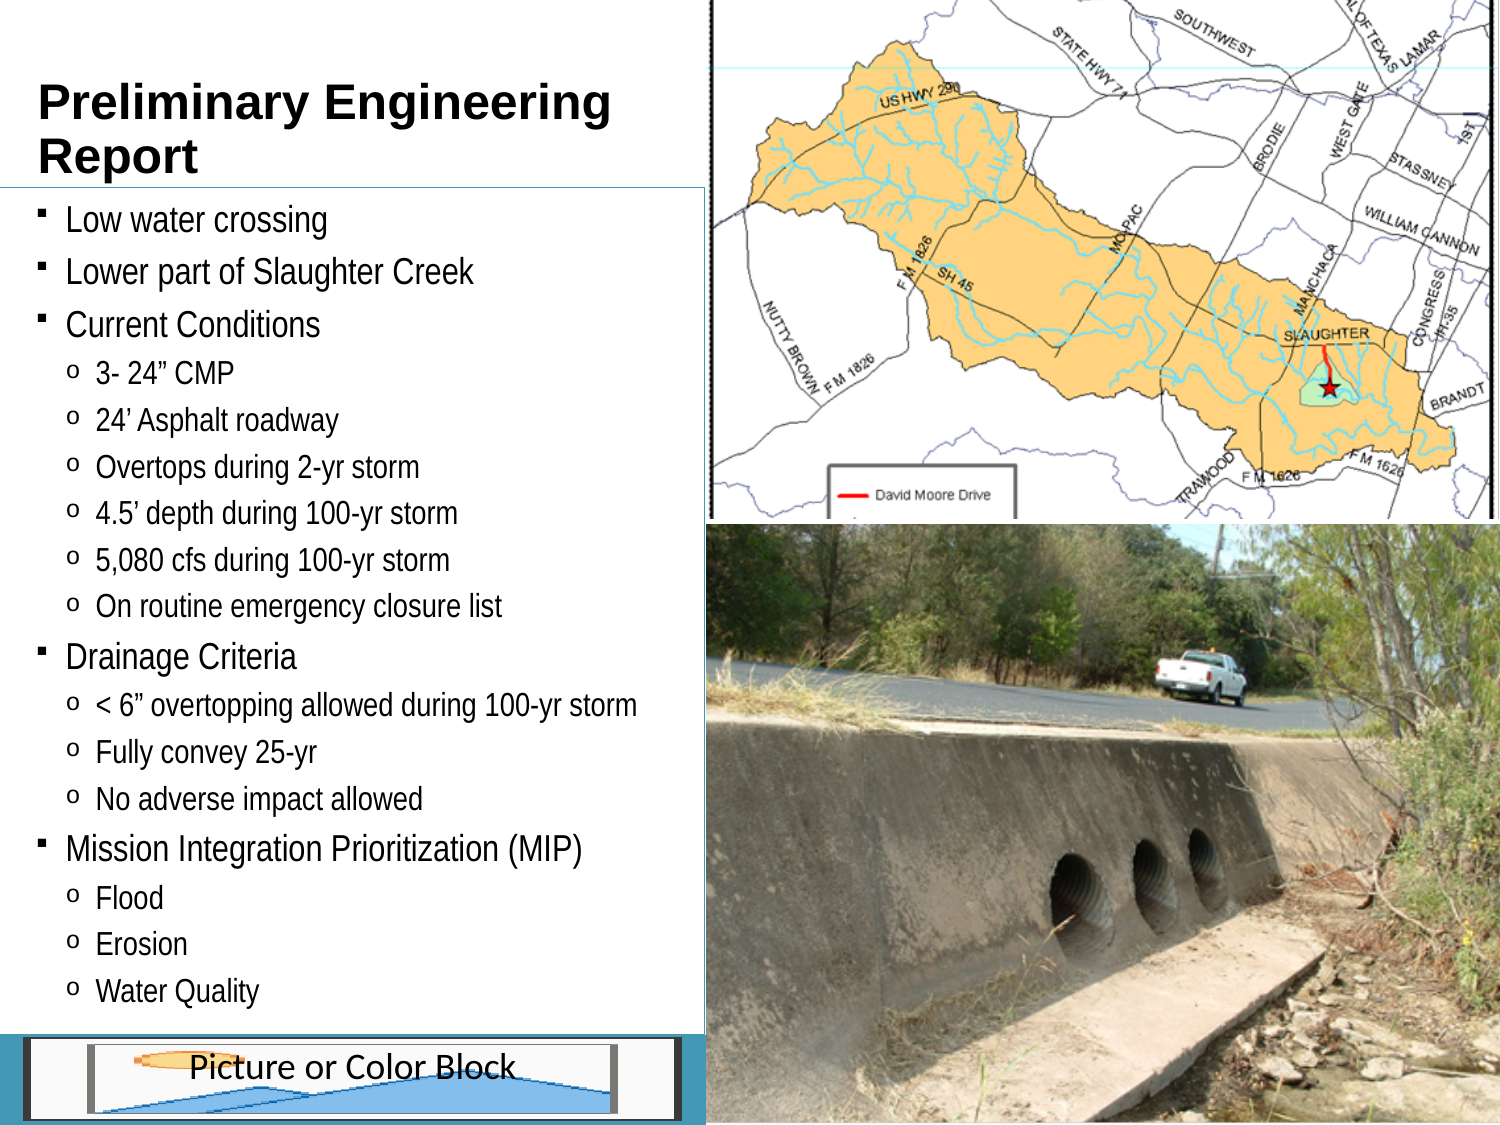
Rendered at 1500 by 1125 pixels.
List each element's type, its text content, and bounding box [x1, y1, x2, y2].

picture [705, 0, 1500, 519]
list Low water crossing Lower part of Slaughter Creek Current Conditions 3- 24” CMP 24’ Asphalt roadway Overtops during 2-yr storm 4.5’ depth during 100-yr storm 5,080 cfs during 100-yr storm On routine emergency closure list Drainage Criteria < 6” overtopping allowed during 100-yr storm Fully convey 25-yr No adverse impact allowed Mission Integration Prioritization (MIP) Flood Erosion Water Quality [0, 191, 702, 1033]
picture [0, 524, 1500, 1125]
title Preliminary Engineering Report [0, 0, 703, 191]
